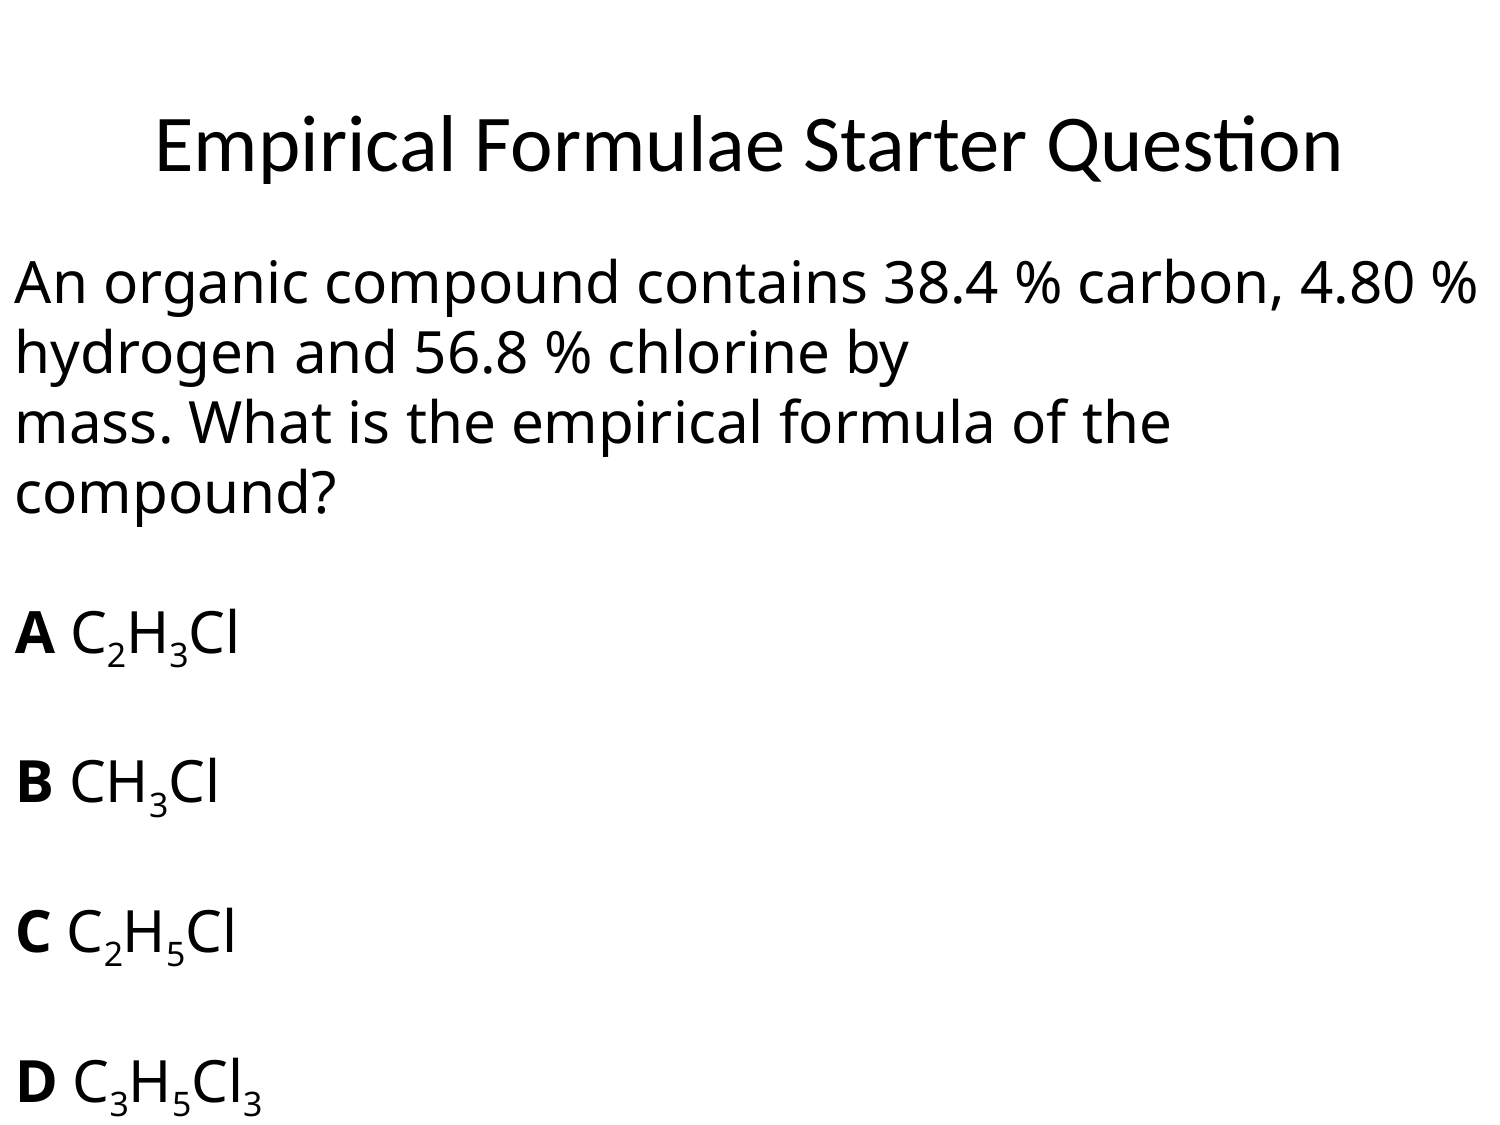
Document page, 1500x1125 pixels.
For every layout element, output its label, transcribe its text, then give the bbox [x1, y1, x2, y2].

title Empirical Formulae Starter Question [75, 45, 1425, 233]
text_box An organic compound contains 38.4 % carbon, 4.80 % hydrogen and 56.8 % chlorine by mass. What is the empirical formula of the compound? A C2H3Cl B CH3Cl C C2H5Cl D C3H5Cl3 [0, 237, 1500, 1125]
